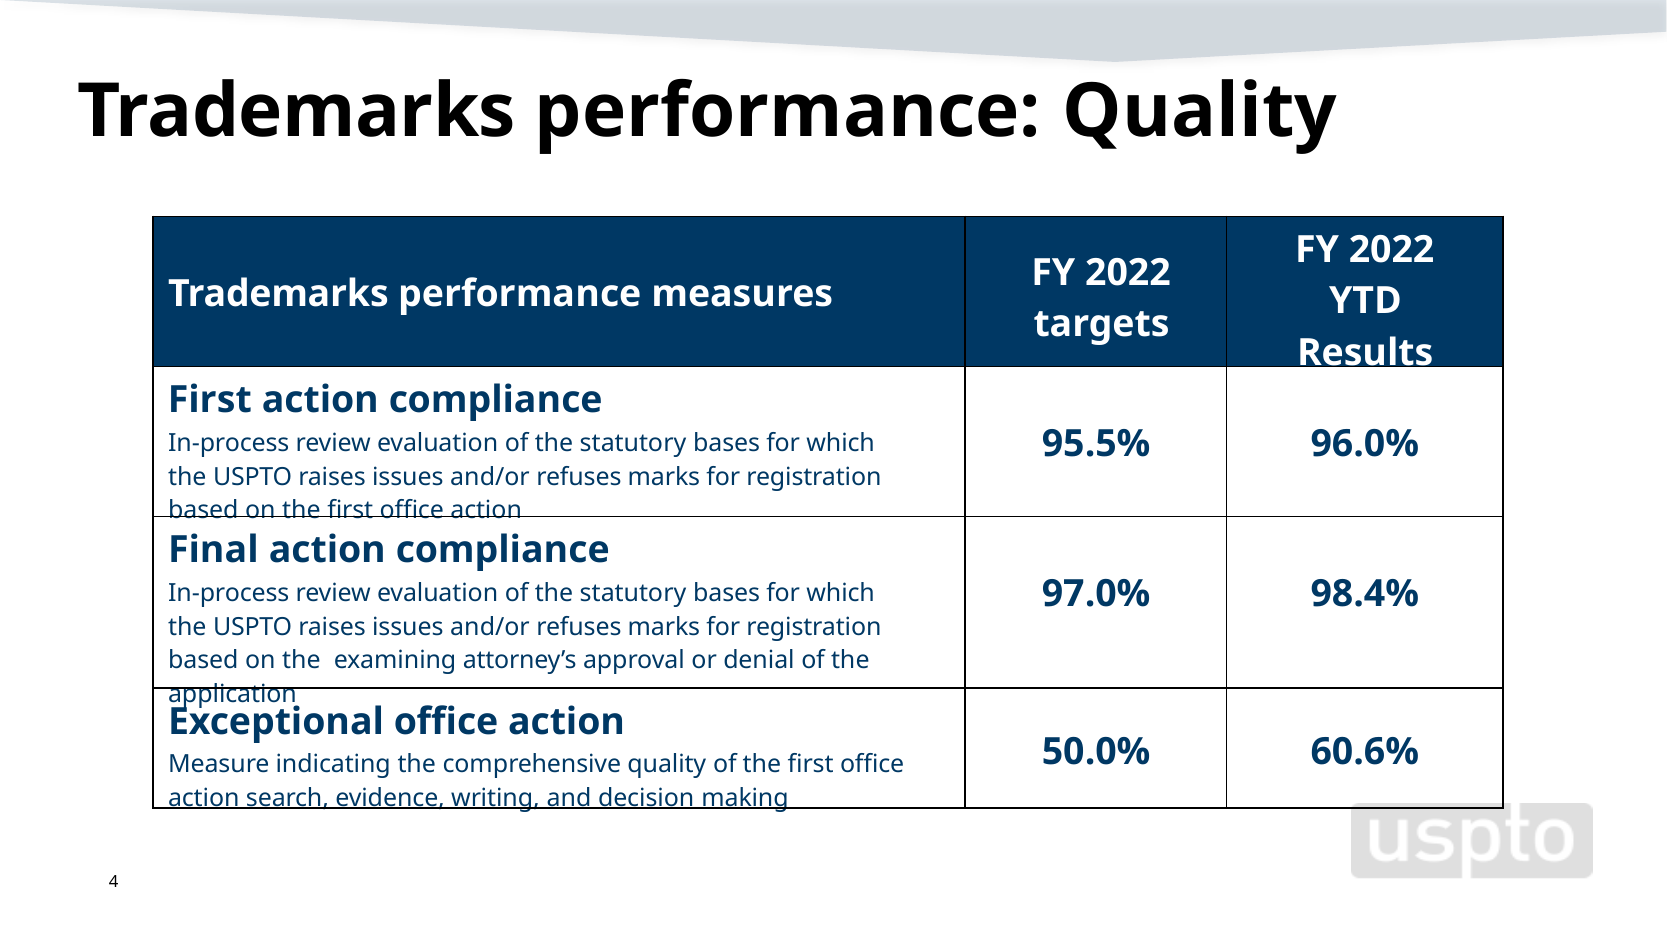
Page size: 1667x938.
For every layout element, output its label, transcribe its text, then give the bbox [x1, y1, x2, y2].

slide_number 4 [75, 861, 235, 904]
table_cell 60.6% [1227, 689, 1502, 807]
table_cell 95.5% [966, 367, 1226, 516]
table_cell First action compliance In-process review evaluation of the statutory bases for which the USPTO raises issues and/or refuses marks for registration based on the first office action [154, 367, 964, 516]
table_cell 97.0% [966, 517, 1226, 687]
table_cell 96.0% [1227, 367, 1502, 516]
table_cell 98.4% [1227, 517, 1502, 687]
table_cell Exceptional office action Measure indicating the comprehensive quality of the first office action search, evidence, writing, and decision making [154, 689, 964, 807]
table_header FY 2022 YTD Results [1227, 217, 1502, 366]
table_header FY 2022 targets [966, 217, 1226, 366]
table_cell 50.0% [966, 689, 1226, 807]
title Trademarks performance: Quality [75, 59, 1522, 219]
picture [1351, 803, 1593, 880]
table_cell Final action compliance In-process review evaluation of the statutory bases for which the USPTO raises issues and/or refuses marks for registration based on the examining attorney’s approval or denial of the application [154, 517, 964, 687]
table_header Trademarks performance measures [154, 217, 964, 366]
